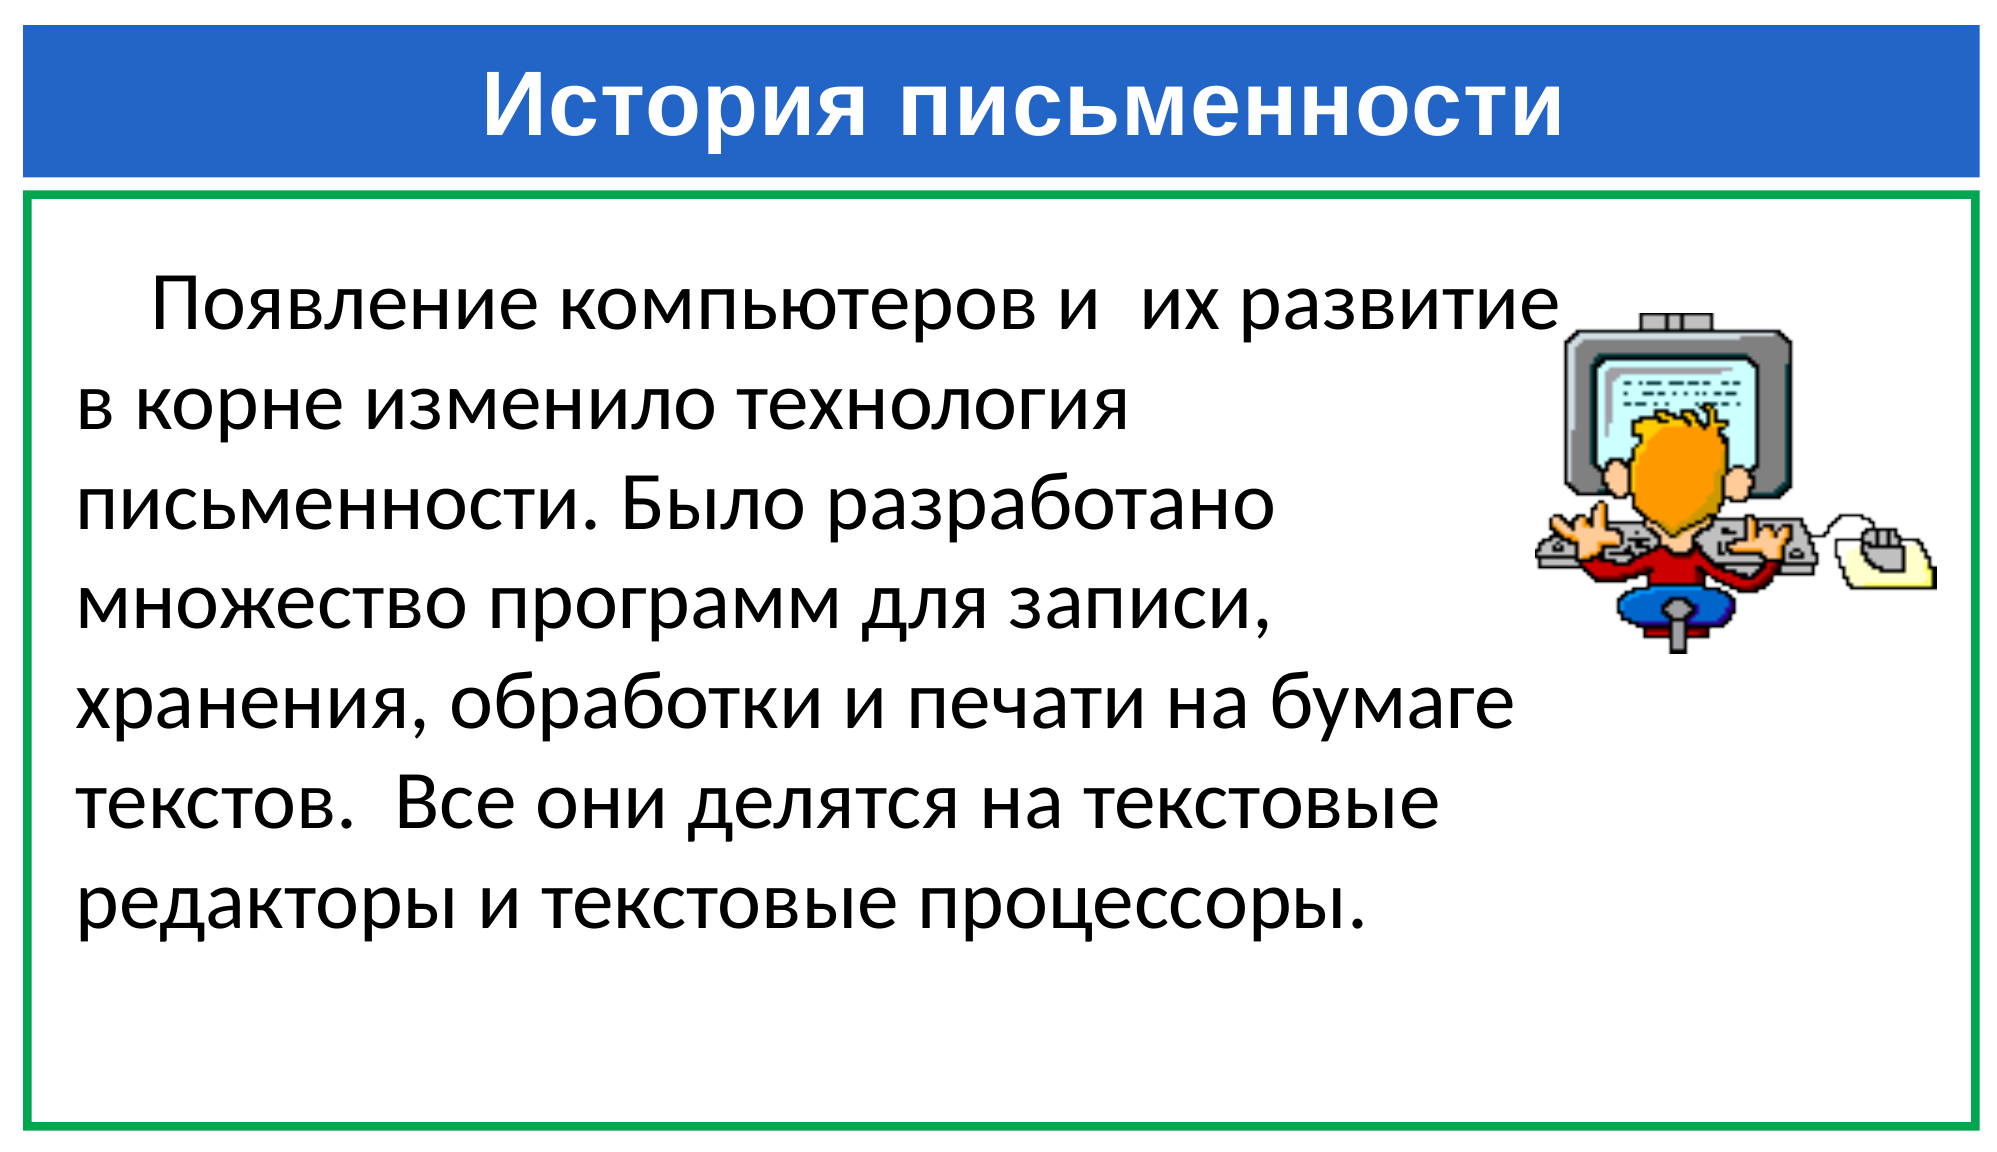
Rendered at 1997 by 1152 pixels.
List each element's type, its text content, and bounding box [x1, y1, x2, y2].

text_box Появление компьютеров и их развитие в корне изменило технология письменности. Было разработано множество программ для записи, хранения, обработки и печати на бумаге текстов. Все они делятся на текстовые редакторы и текстовые процессоры. [60, 238, 1586, 953]
title История письменности [48, 38, 1997, 237]
picture [1535, 313, 1938, 654]
